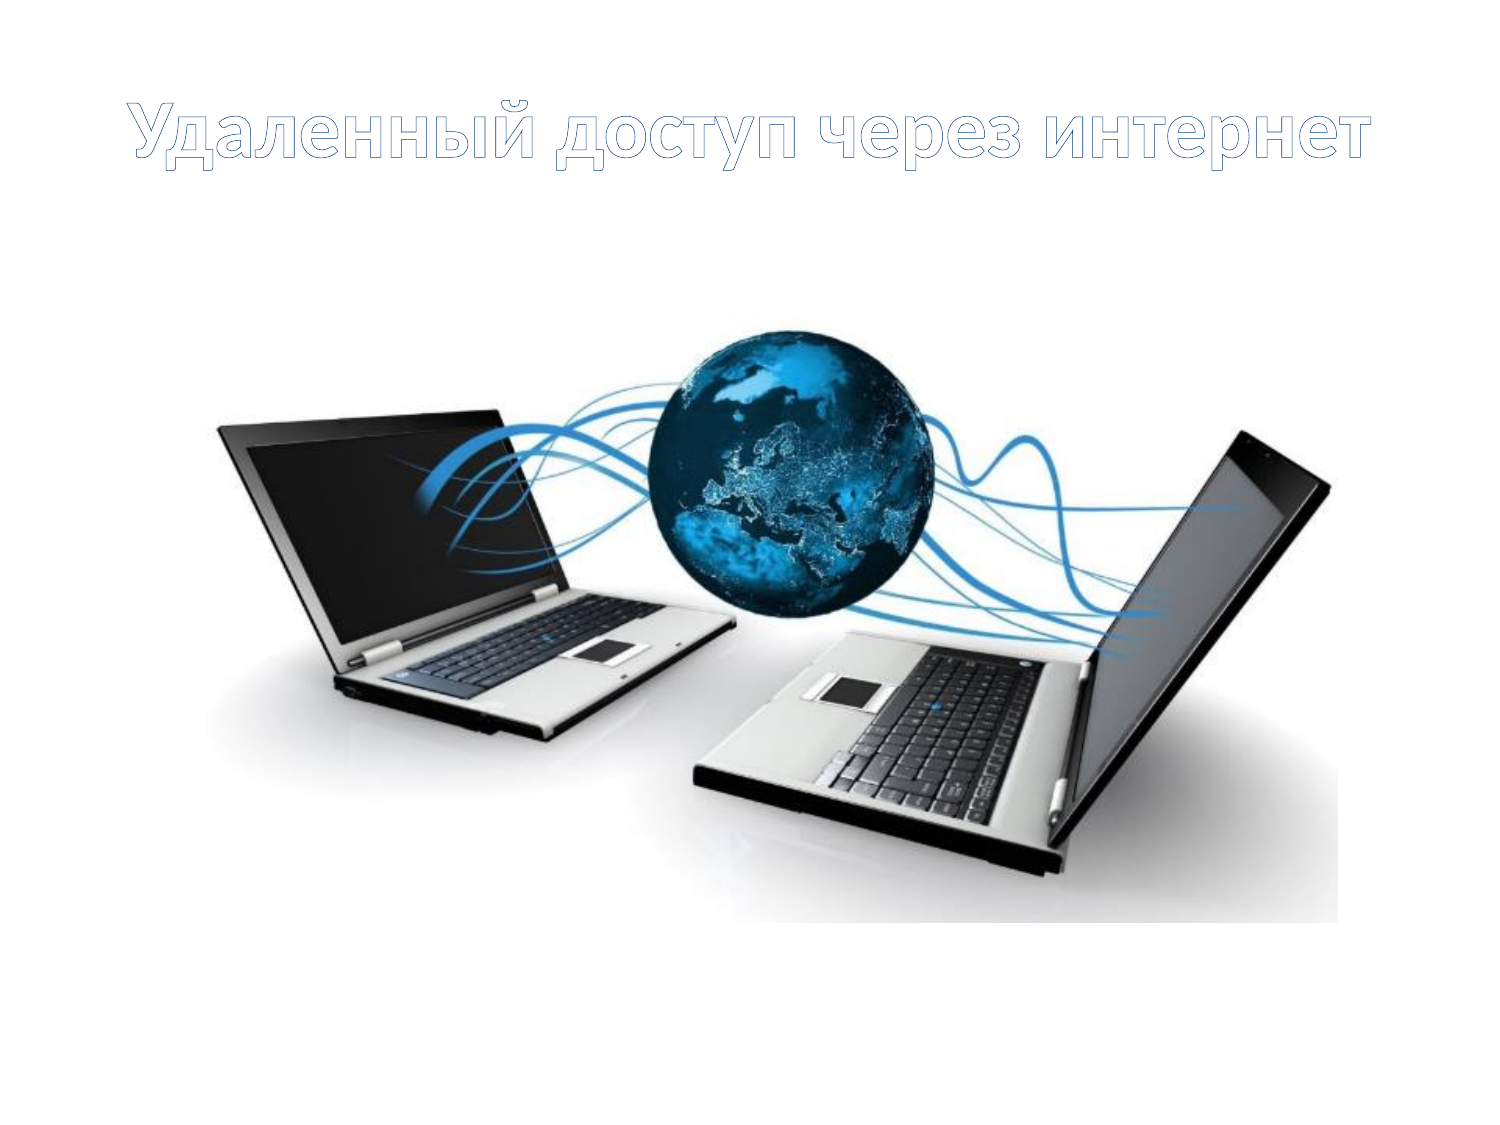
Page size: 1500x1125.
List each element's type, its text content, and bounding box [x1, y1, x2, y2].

text_box Удаленный доступ через интернет [112, 66, 1388, 182]
picture [206, 290, 1338, 923]
